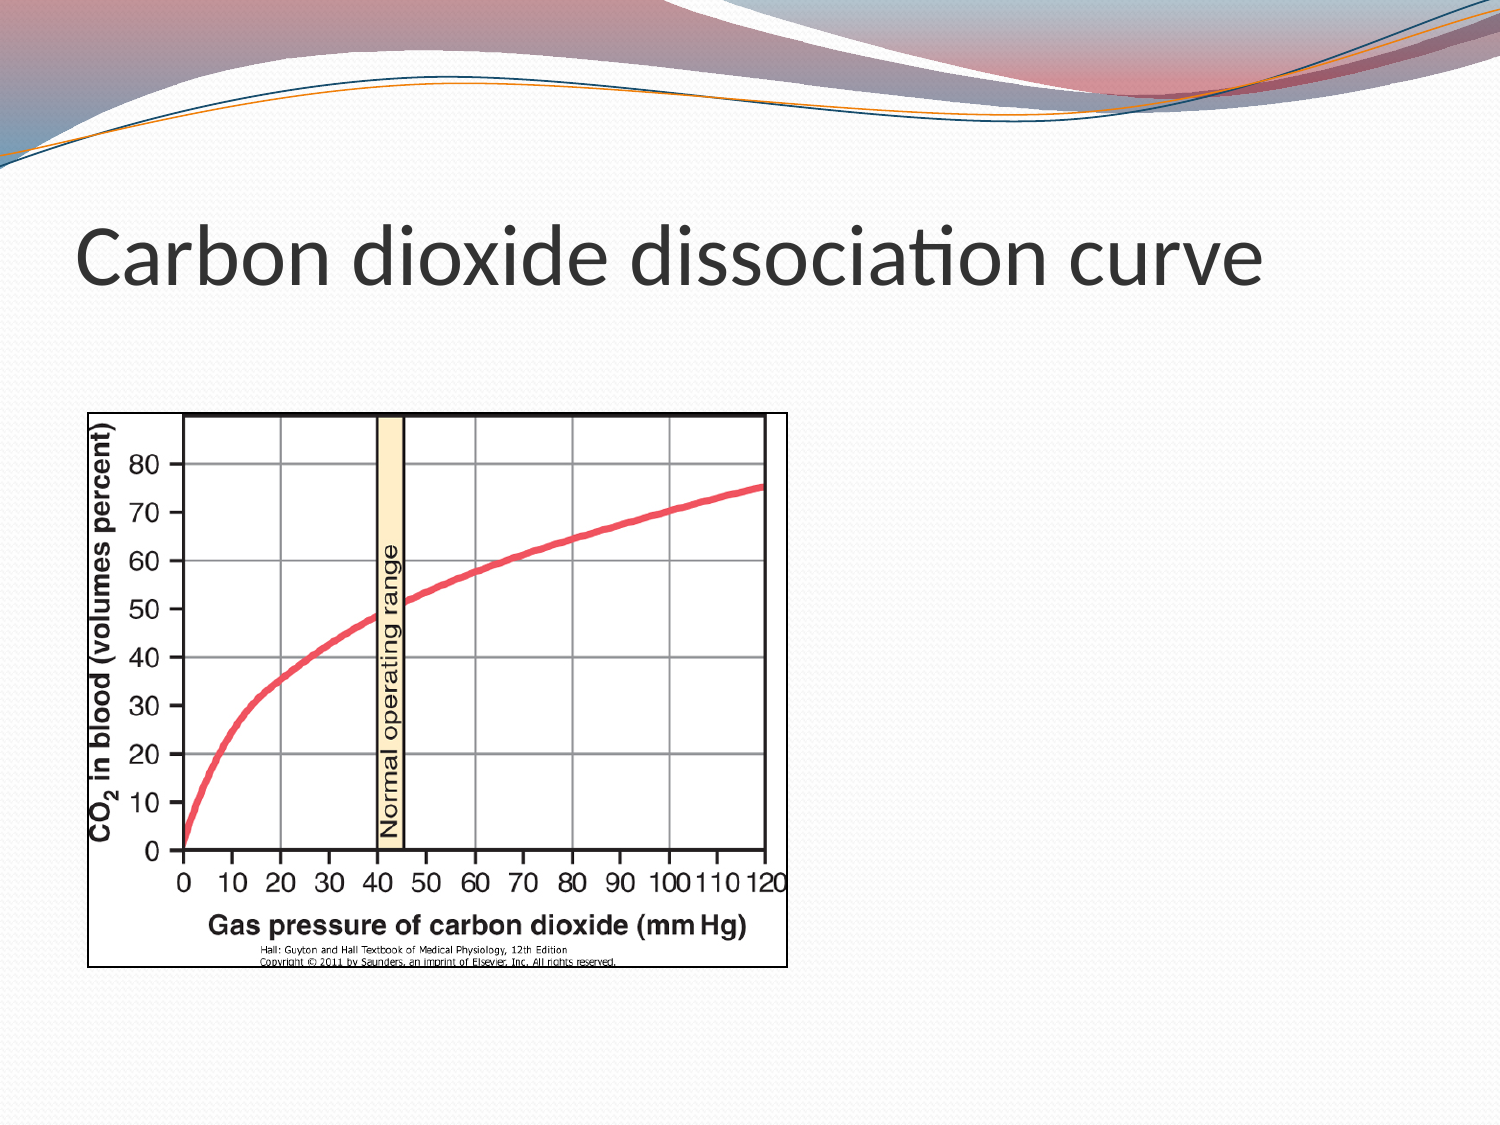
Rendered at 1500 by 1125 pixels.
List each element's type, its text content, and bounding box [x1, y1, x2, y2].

title Carbon dioxide dissociation curve [75, 115, 1425, 303]
picture [88, 413, 787, 967]
